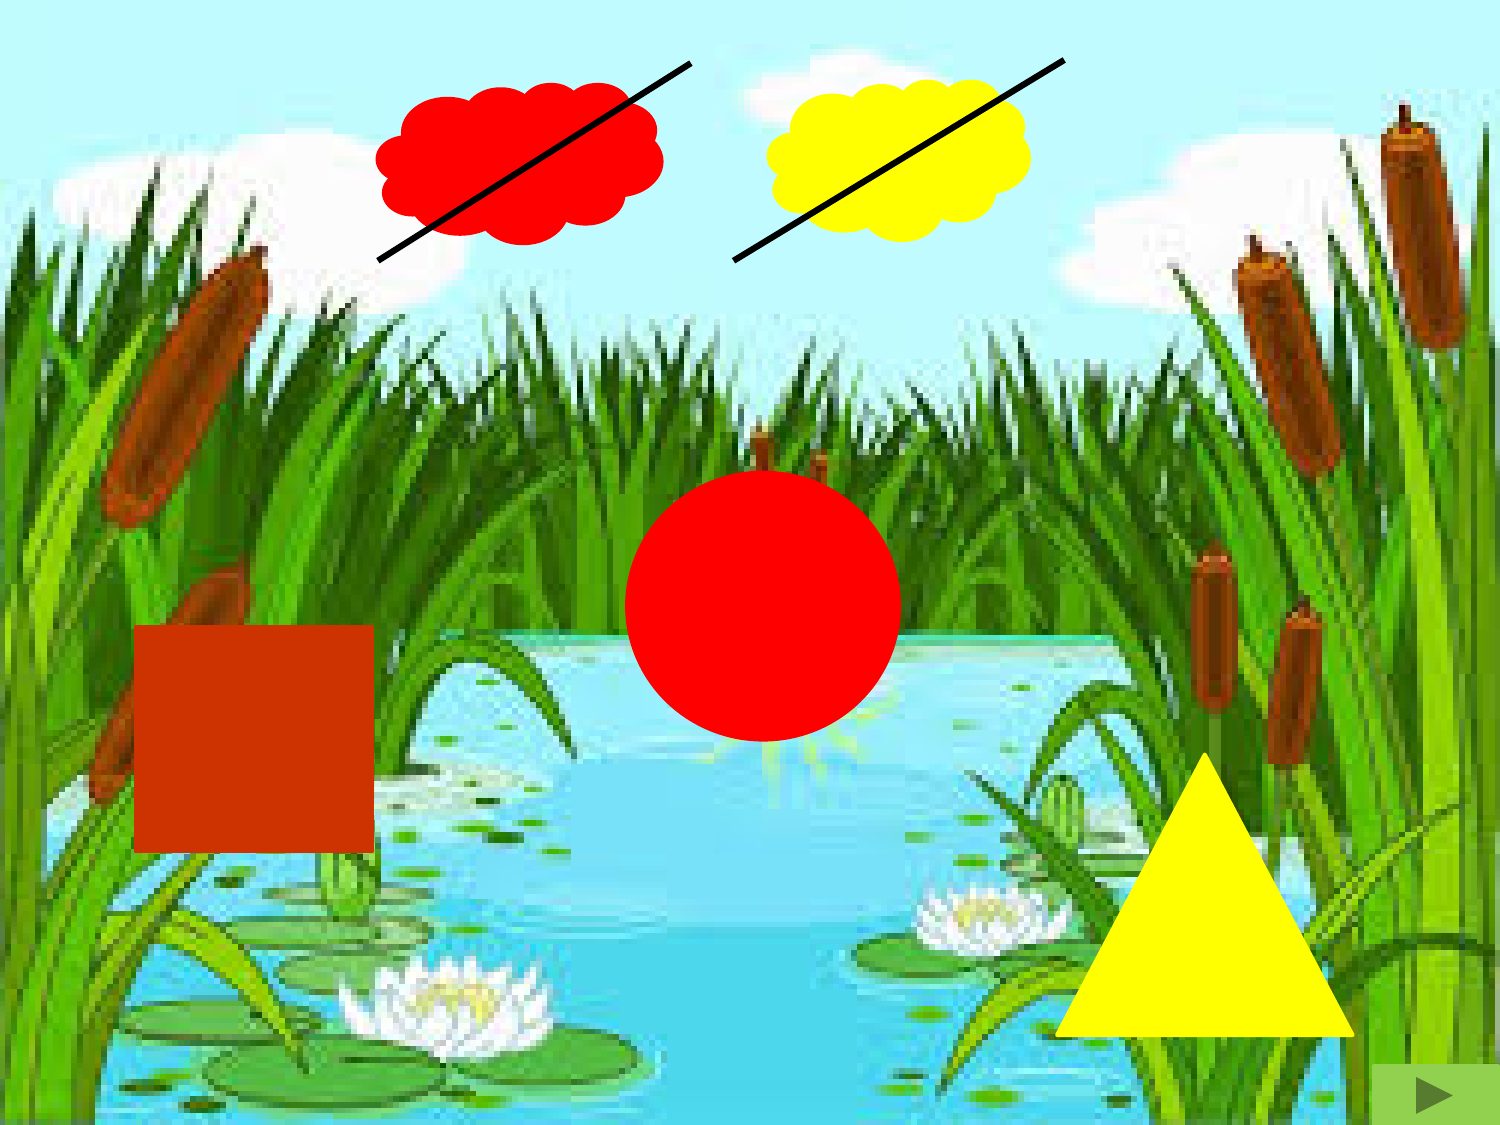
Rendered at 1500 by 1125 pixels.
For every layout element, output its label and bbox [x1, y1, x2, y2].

text_box [625, 470, 902, 742]
text_box [1372, 1064, 1500, 1125]
text_box [134, 625, 374, 853]
text_box [1055, 752, 1355, 1038]
text_box [377, 62, 692, 262]
picture [0, 0, 1500, 1125]
text_box [733, 59, 1065, 261]
